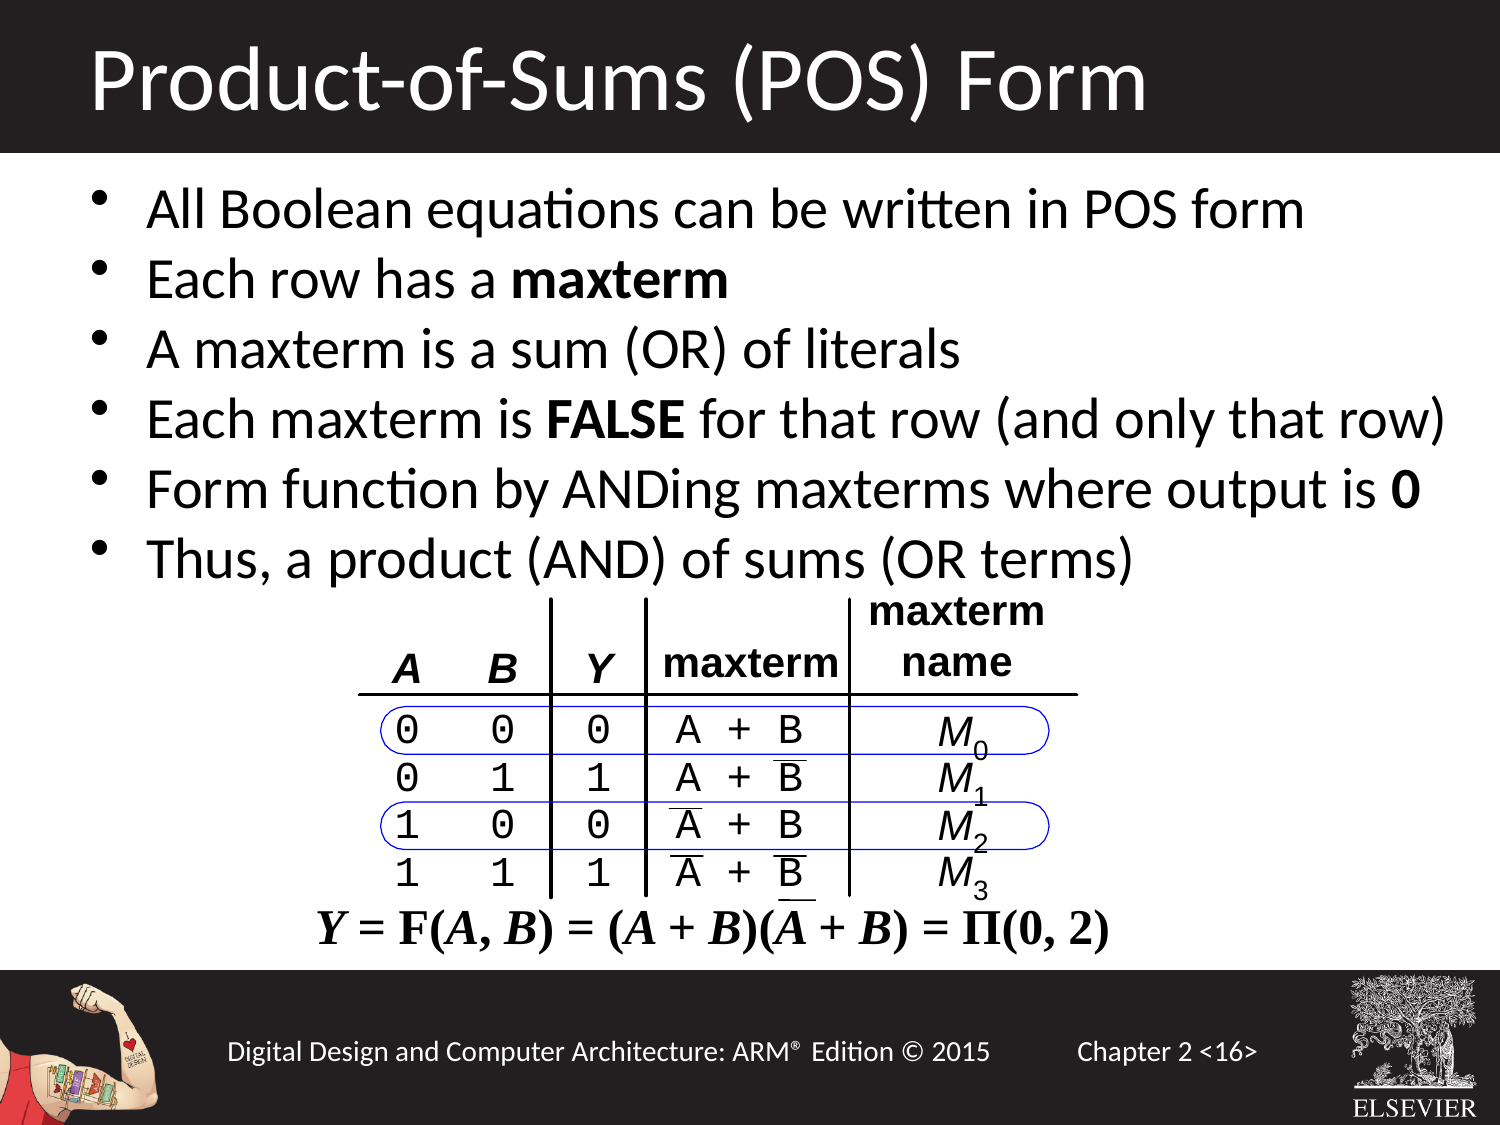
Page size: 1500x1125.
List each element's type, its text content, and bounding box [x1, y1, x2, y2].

picture [0, 979, 163, 1125]
picture [1350, 975, 1477, 1117]
text_box Product-of-Sums (POS) Form [75, 11, 1375, 136]
text_box All Boolean equations can be written in POS form Each row has a maxterm A maxterm is a sum (OR) of literals Each maxterm is FALSE for that row (and only that row) Form function by ANDing maxterms where output is 0 Thus, a product (AND) of sums (OR terms) [74, 162, 1488, 975]
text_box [349, 574, 1101, 928]
